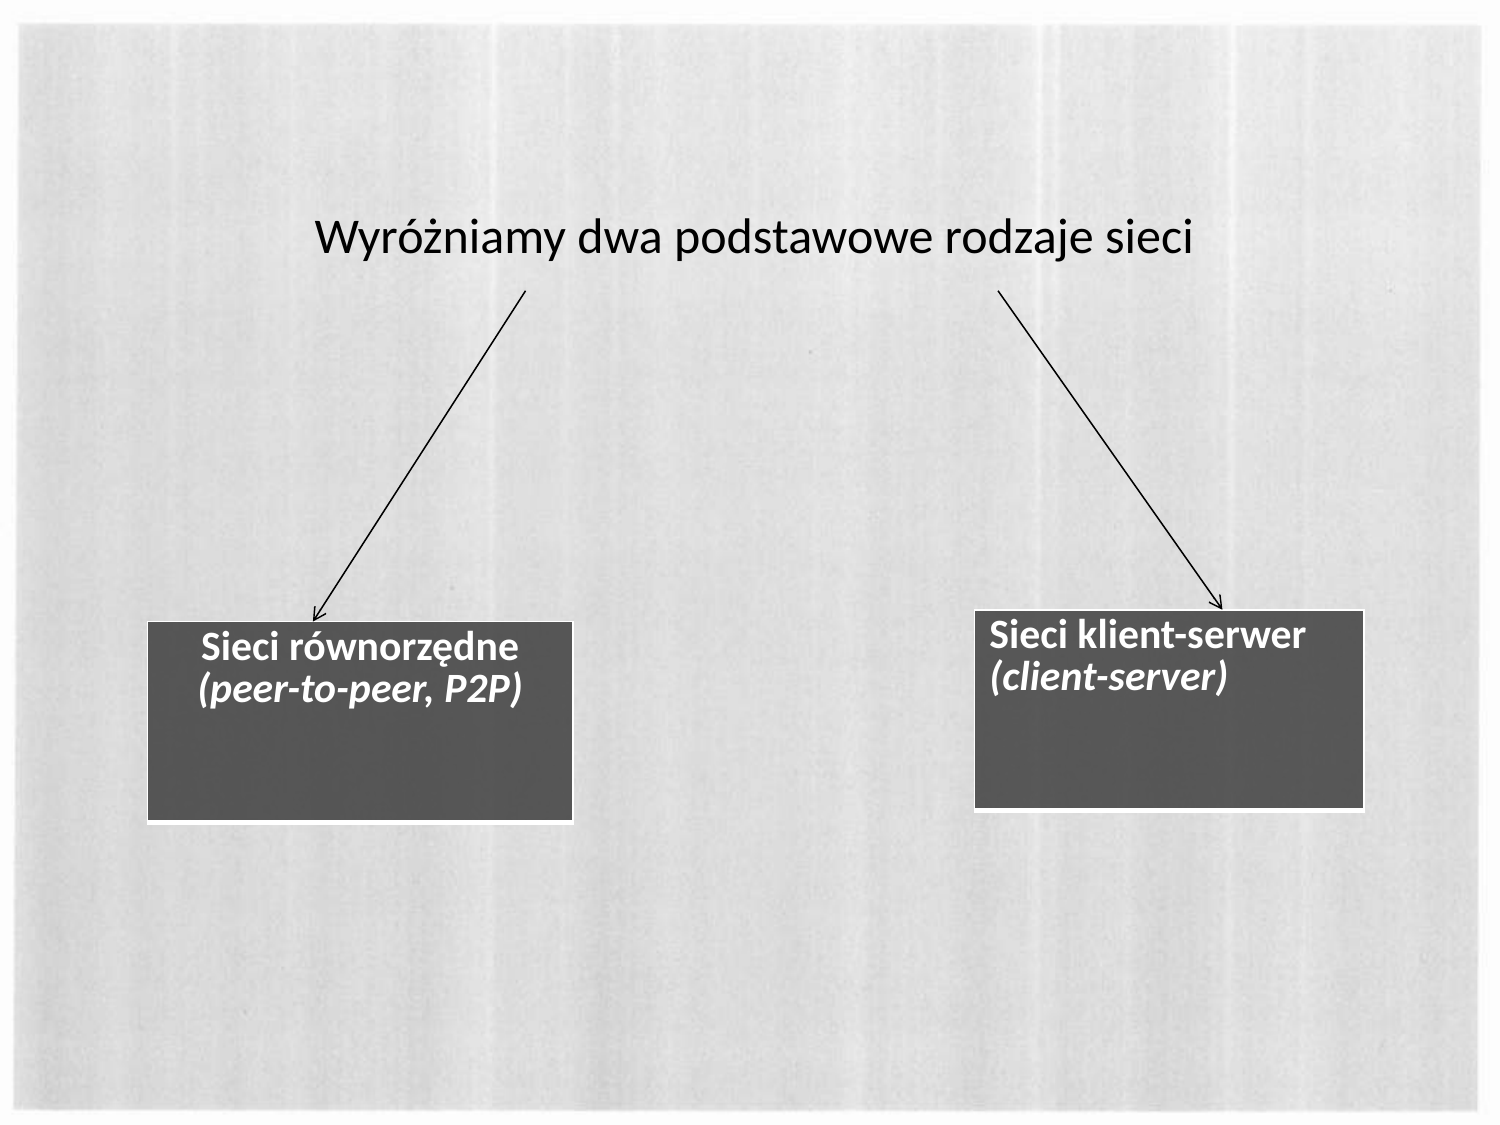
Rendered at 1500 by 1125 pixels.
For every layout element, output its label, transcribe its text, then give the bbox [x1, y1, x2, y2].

picture [0, 0, 1500, 1125]
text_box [312, 290, 526, 622]
text_box Wyróżniamy dwa podstawowe rodzaje sieci [299, 196, 1210, 271]
table_header Sieci równorzędne (peer-to-peer, P2P) [148, 622, 572, 820]
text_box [997, 290, 1223, 610]
table_header Sieci klient-serwer (client-server) [975, 611, 1363, 808]
